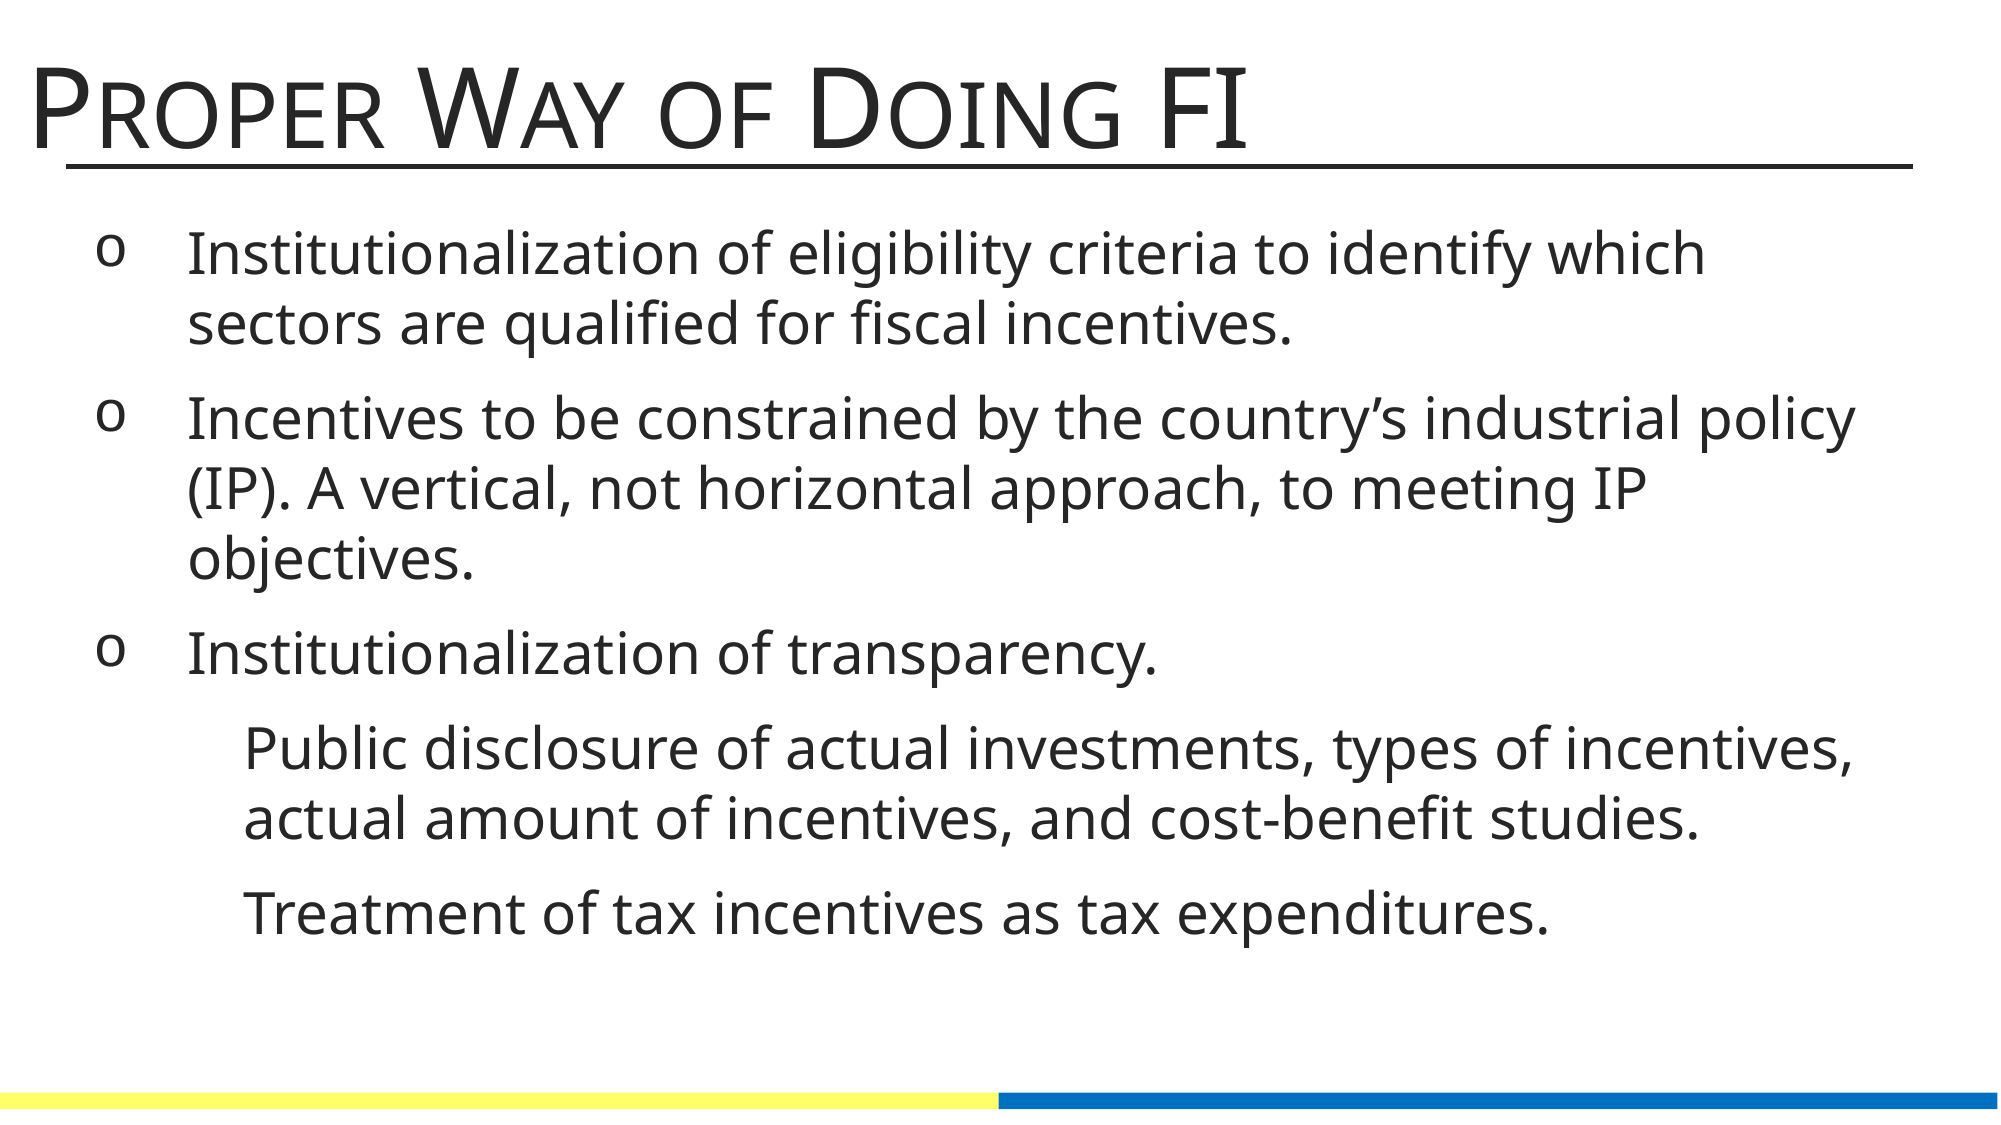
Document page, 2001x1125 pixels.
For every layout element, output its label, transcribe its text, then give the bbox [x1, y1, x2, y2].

text_box [998, 1092, 1998, 1110]
text_box Institutionalization of eligibility criteria to identify which sectors are qualified for fiscal incentives. Incentives to be constrained by the country’s industrial policy (IP). A vertical, not horizontal approach, to meeting IP objectives. Institutionalization of transparency. Public disclosure of actual investments, types of incentives, actual amount of incentives, and cost-benefit studies. Treatment of tax incentives as tax expenditures. [78, 208, 1913, 1049]
text_box [0, 1092, 998, 1110]
text_box PROPER WAY OF DOING FI [11, 28, 1266, 179]
